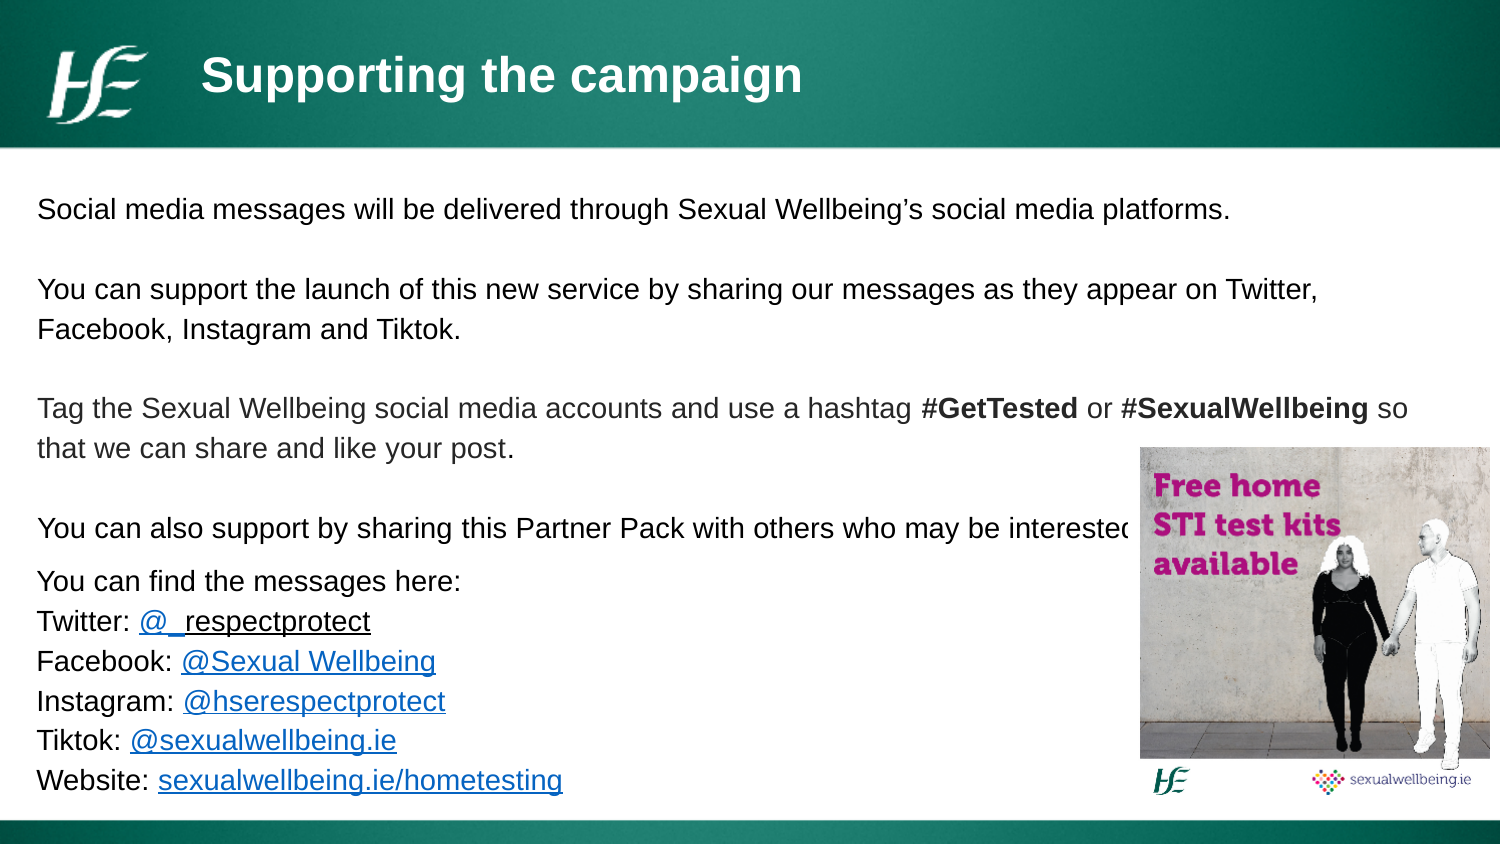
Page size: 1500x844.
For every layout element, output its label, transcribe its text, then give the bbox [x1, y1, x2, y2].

text_box Social media messages will be delivered through Sexual Wellbeing’s social media platforms. You can support the launch of this new service by sharing our messages as they appear on Twitter, Facebook, Instagram and Tiktok. Tag the Sexual Wellbeing social media accounts and use a hashtag #GetTested or #SexualWellbeing so that we can share and like your post. You can also support by sharing this Partner Pack with others who may be interested.. [37, 178, 1450, 552]
list Supporting the campaign [200, 49, 1205, 146]
text_box You can find the messages here: Twitter: @_respectprotect Facebook: @Sexual Wellbeing Instagram: @hserespectprotect Tiktok: @sexualwellbeing.ie Website: sexualwellbeing.ie/hometesting [21, 550, 772, 804]
picture [0, 0, 1500, 844]
